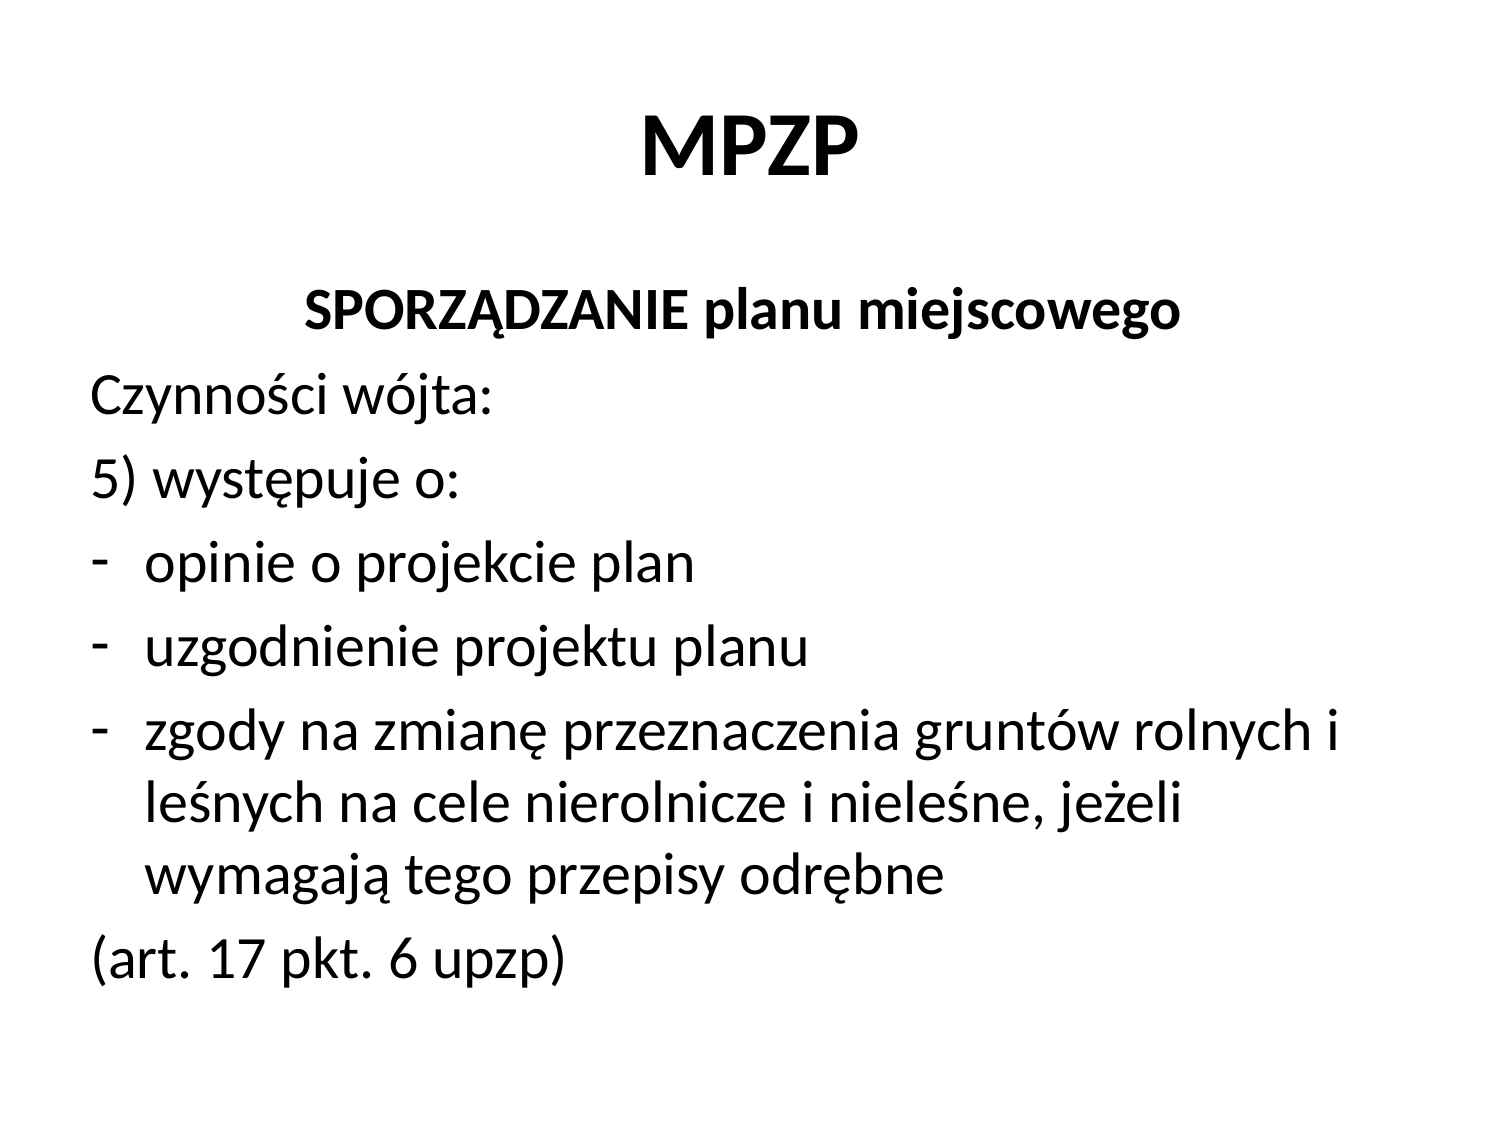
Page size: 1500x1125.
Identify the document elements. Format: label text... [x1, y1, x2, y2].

title MPZP [75, 45, 1425, 233]
list SPORZĄDZANIE planu miejscowego Czynności wójta: 5) występuje o: opinie o projekcie plan uzgodnienie projektu planu zgody na zmianę przeznaczenia gruntów rolnych i leśnych na cele nierolnicze i nieleśne, jeżeli wymagają tego przepisy odrębne (art. 17 pkt. 6 upzp) [75, 262, 1425, 1005]
